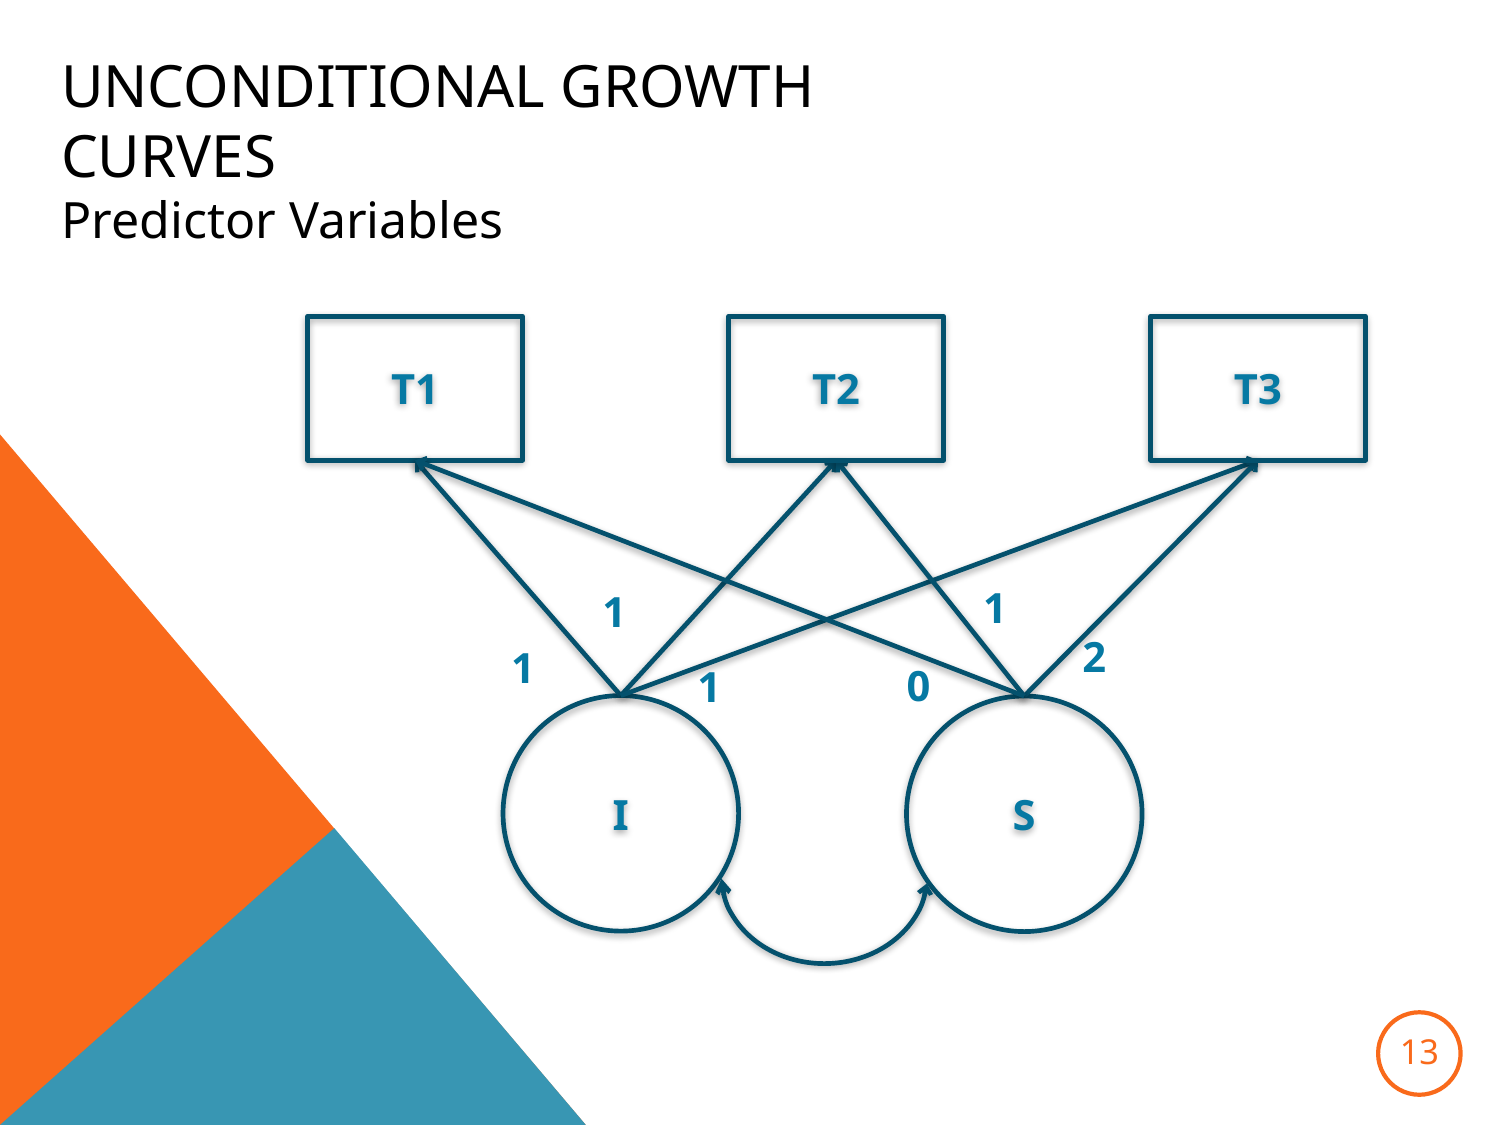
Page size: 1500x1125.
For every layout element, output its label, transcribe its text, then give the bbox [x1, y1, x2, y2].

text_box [307, 315, 1366, 964]
title Unconditional Growth Curves Predictor Variables [46, 57, 977, 241]
slide_number 13 [1376, 1010, 1463, 1097]
